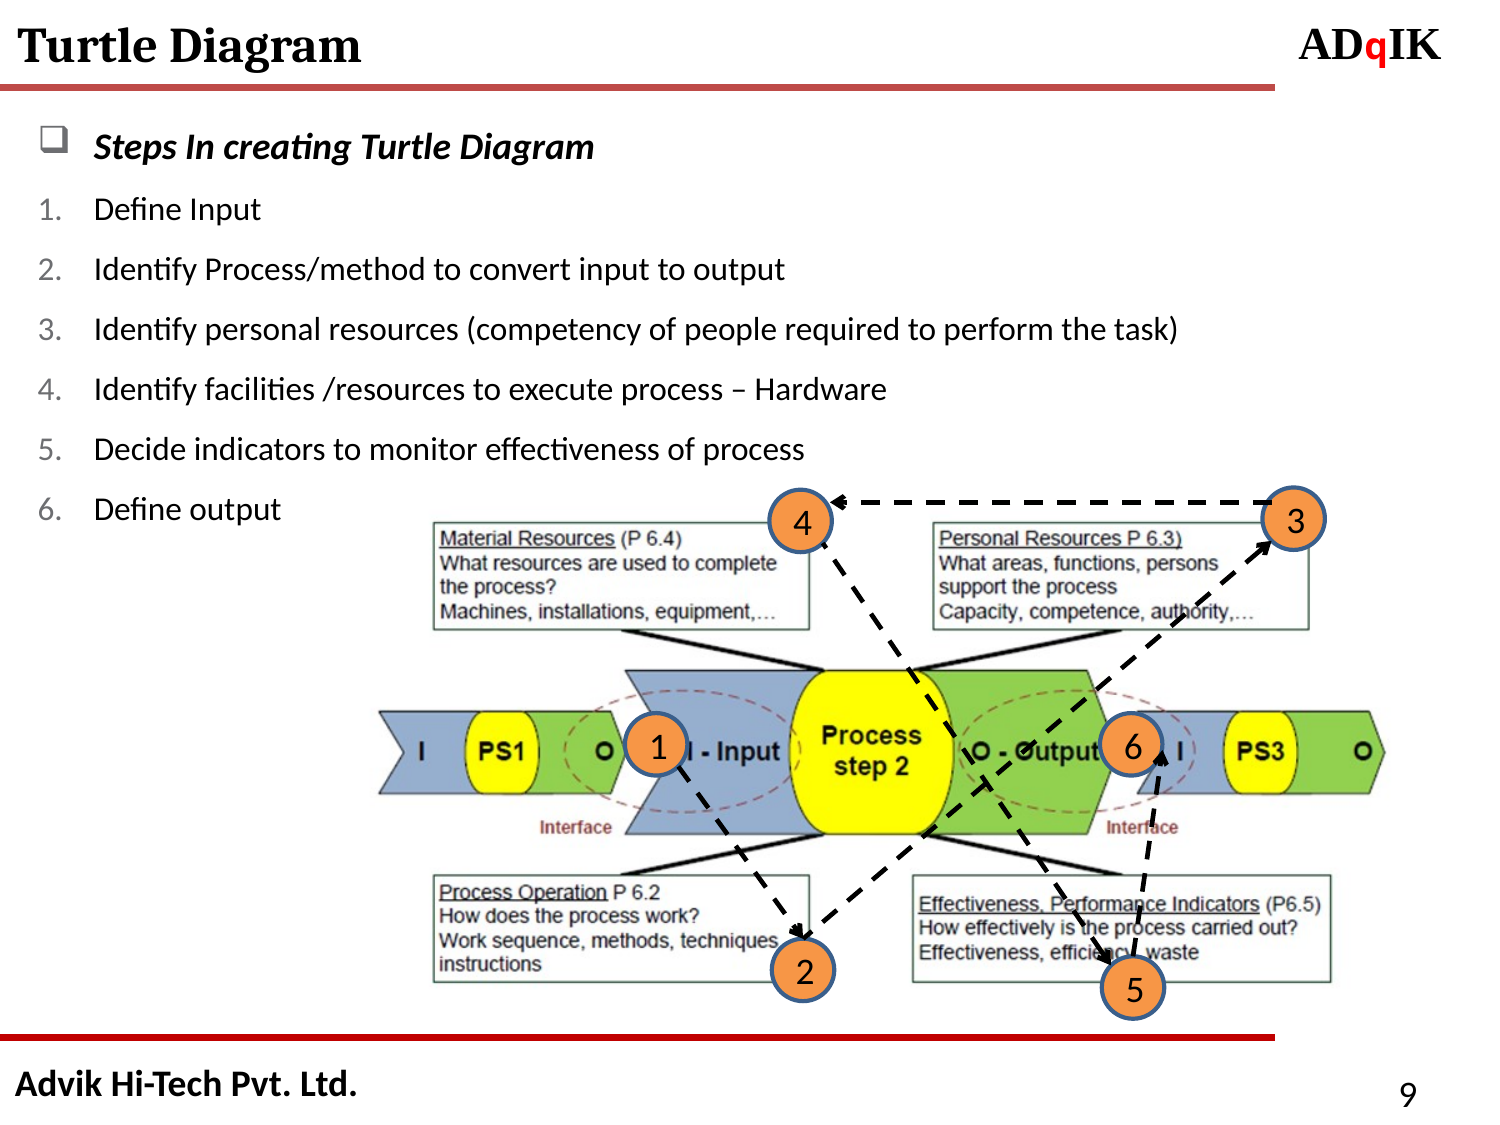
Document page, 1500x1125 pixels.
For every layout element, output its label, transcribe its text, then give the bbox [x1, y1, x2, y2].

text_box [802, 540, 1272, 939]
text_box Turtle Diagram [17, 12, 1300, 73]
text_box 5 [1108, 1010, 1158, 1021]
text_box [678, 766, 797, 939]
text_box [1132, 749, 1163, 957]
picture [349, 487, 1426, 1002]
text_box Steps In creating Turtle Diagram Define Input Identify Process/method to convert input to output Identify personal resources (competency of people required to perform the task) Identify facilities /resources to execute process – Hardware Decide indicators to monitor effectiveness of process Define output [37, 99, 1500, 527]
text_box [822, 542, 1112, 966]
